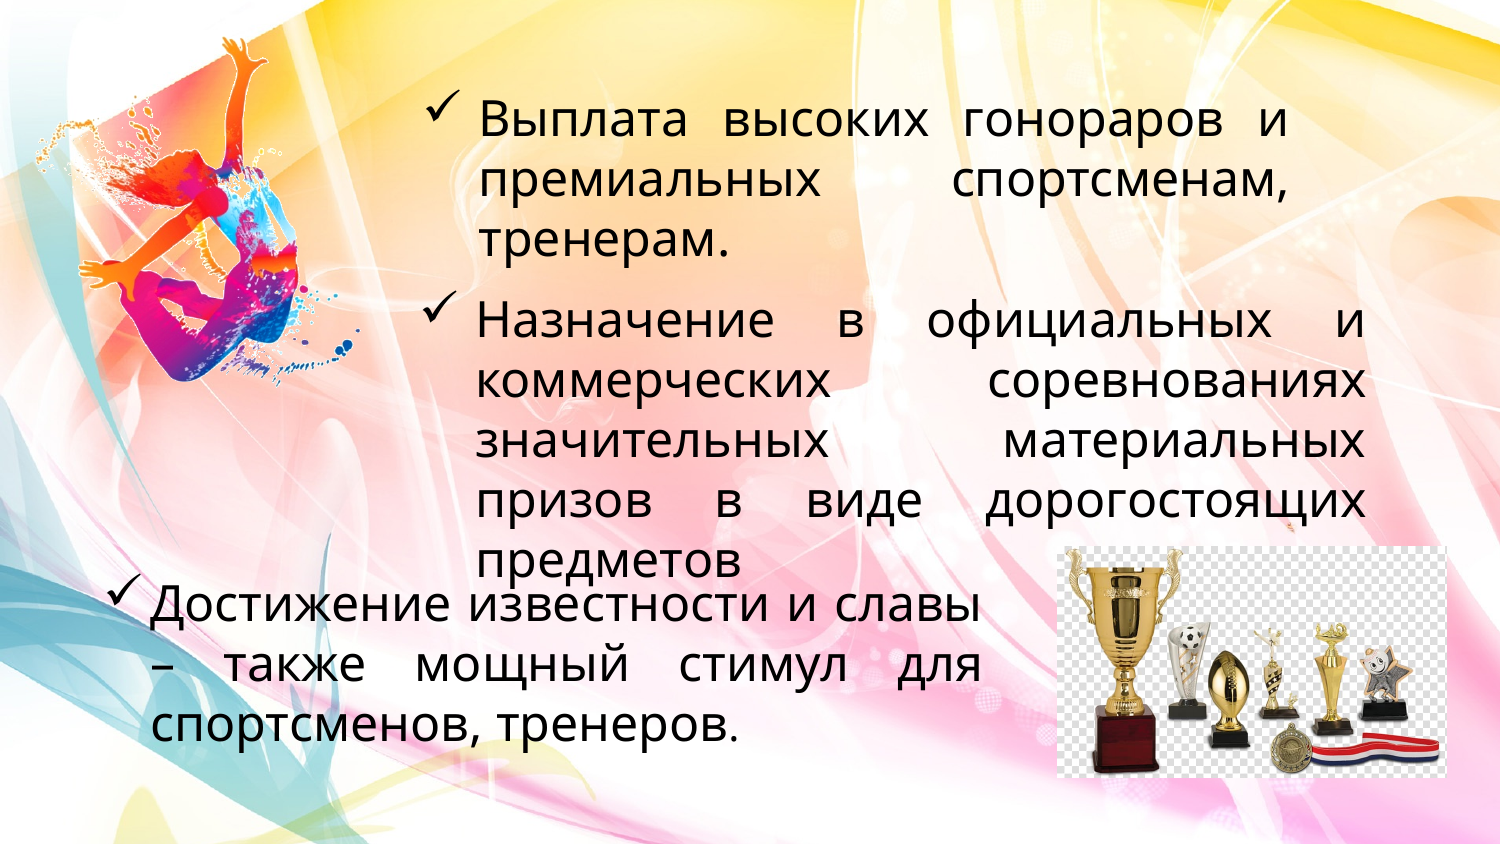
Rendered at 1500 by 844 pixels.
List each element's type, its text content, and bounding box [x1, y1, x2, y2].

text_box Выплата высоких гонораров и премиальных спортсменам, тренерам. [407, 79, 1306, 274]
picture [0, 0, 1500, 844]
text_box Назначение в официальных и коммерческих соревнованиях значительных материальных призов в виде дорогостоящих предметов [404, 280, 1382, 595]
text_box Достижение известности и славы – также мощный стимул для спортсменов, тренеров. [88, 563, 998, 759]
